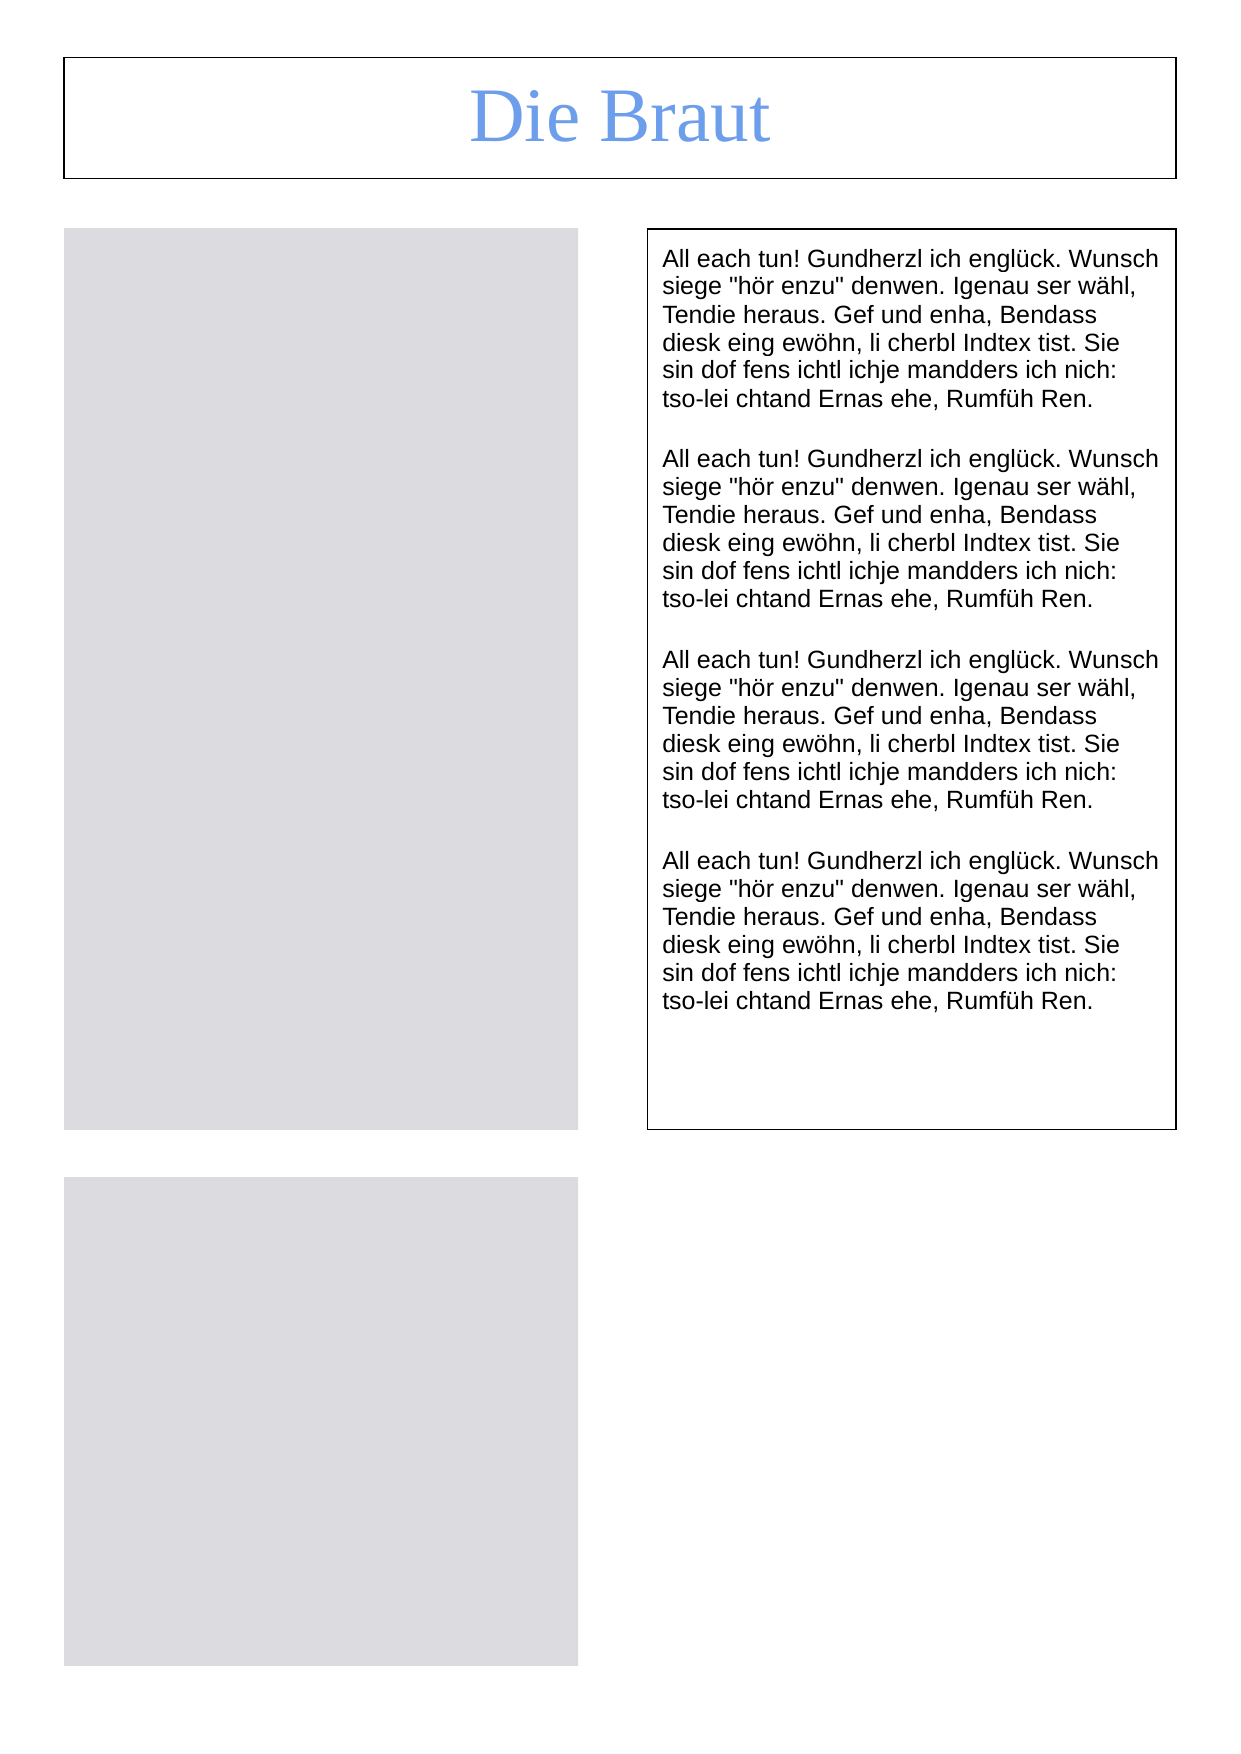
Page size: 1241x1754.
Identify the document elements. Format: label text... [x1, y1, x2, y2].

table_header Die Braut [65, 58, 1175, 178]
table_header All each tun! Gundherzl ich englück. Wunsch siege "hör enzu" denwen. Igenau ser wähl, Tendie heraus. Gef und enha, Bendass diesk eing ewöhn, li cherbl Indtex tist. Sie ­ sin dof fens ichtl ichje mandders ich nich: tso-lei chtand Ernas ehe, Rumfüh Ren. All each tun! Gundherzl ich englück. Wunsch siege "hör enzu" denwen. Igenau ser wähl, Tendie heraus. Gef und enha, Bendass diesk eing ewöhn, li cherbl Indtex tist. Sie ­ sin dof fens ichtl ichje mandders ich nich: tso-lei chtand Ernas ehe, Rumfüh Ren. All each tun! Gundherzl ich englück. Wunsch siege "hör enzu" denwen. Igenau ser wähl, Tendie heraus. Gef und enha, Bendass diesk eing ewöhn, li cherbl Indtex tist. Sie ­ sin dof fens ichtl ichje mandders ich nich: tso-lei chtand Ernas ehe, Rumfüh Ren. All each tun! Gundherzl ich englück. Wunsch siege "hör enzu" denwen. Igenau ser wähl, Tendie heraus. Gef und enha, Bendass diesk eing ewöhn, li cherbl Indtex tist. Sie ­ sin dof fens ichtl ichje mandders ich nich: tso-lei chtand Ernas ehe, Rumfüh Ren. [648, 230, 1175, 1129]
picture [63, 228, 579, 1130]
picture [63, 1176, 579, 1666]
